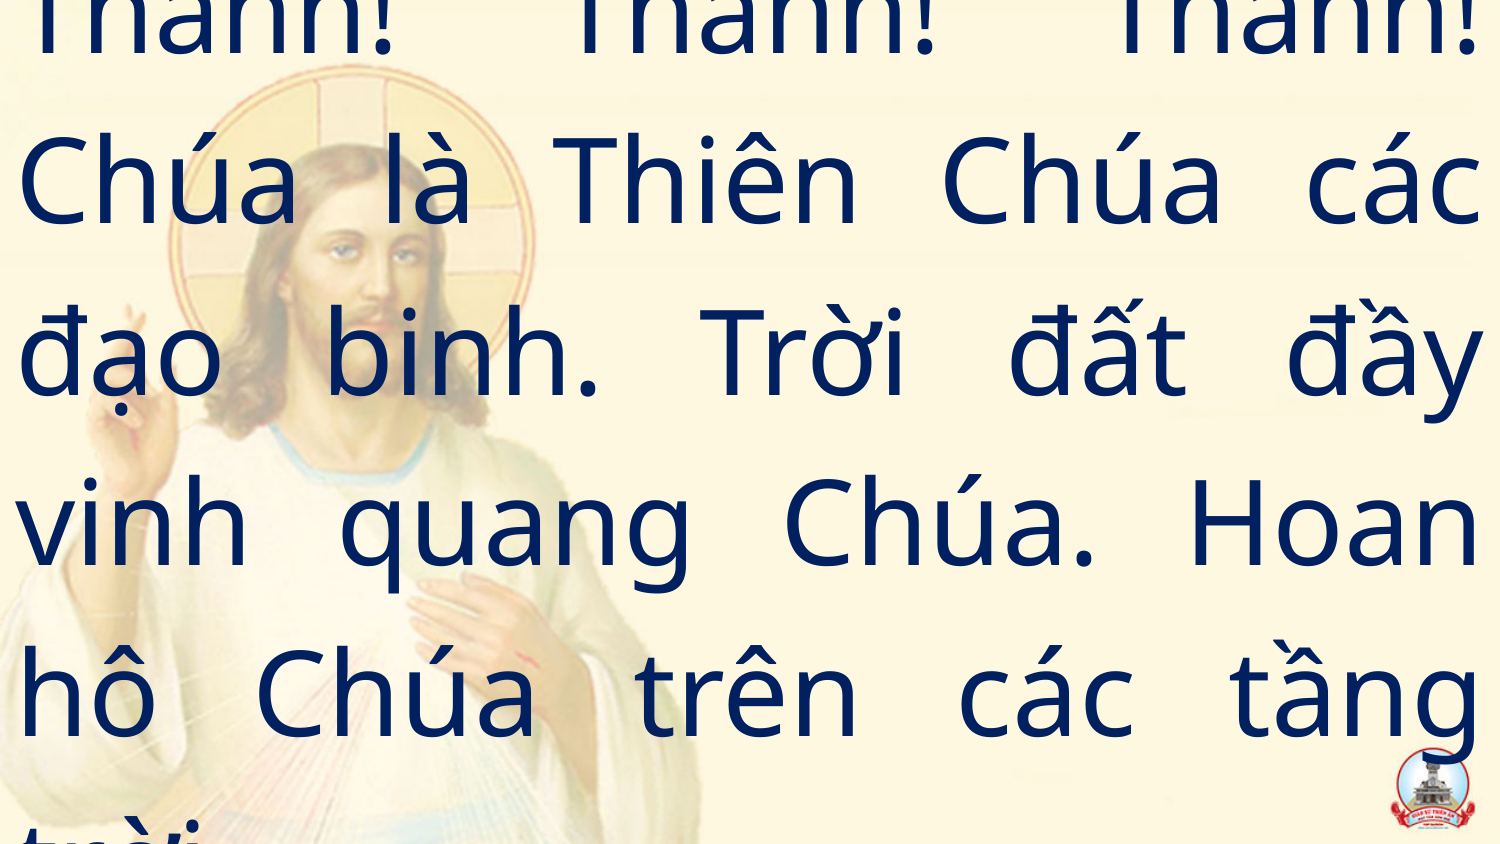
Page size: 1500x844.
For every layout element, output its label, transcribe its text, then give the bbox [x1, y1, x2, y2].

title Thánh! Thánh! Thánh! Chúa là Thiên Chúa các đạo binh. Trời đất đầy vinh quang Chúa. Hoan hô Chúa trên các tầng trời. [0, 0, 1500, 841]
